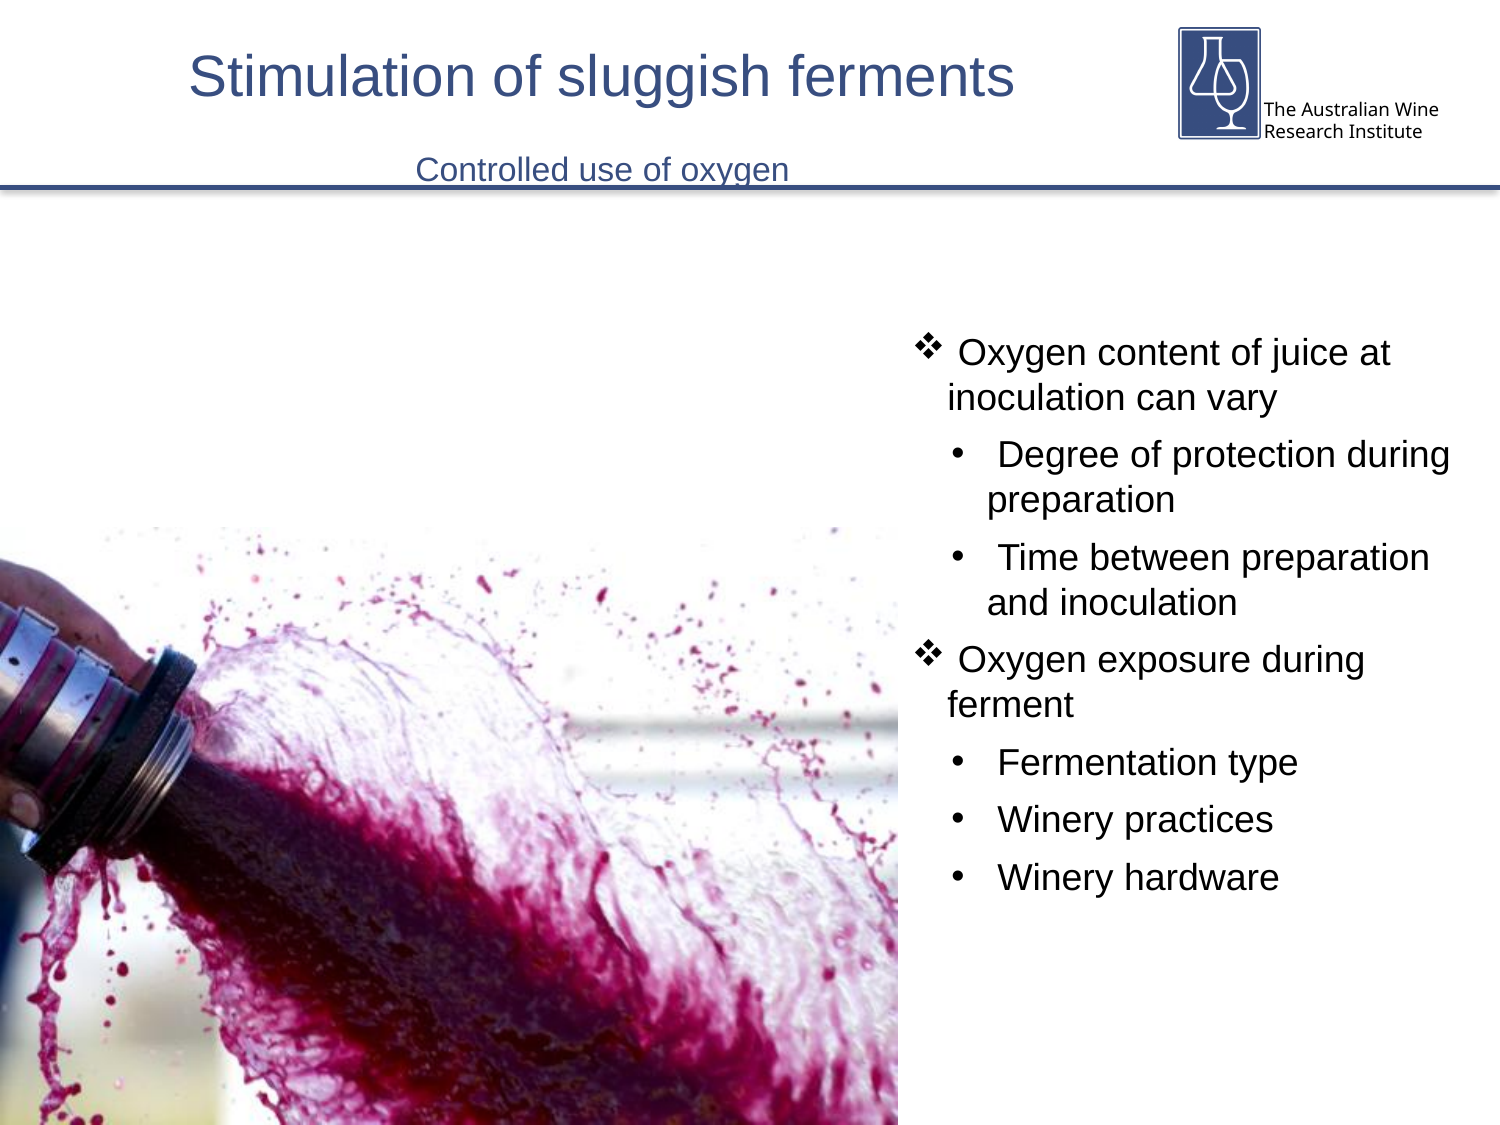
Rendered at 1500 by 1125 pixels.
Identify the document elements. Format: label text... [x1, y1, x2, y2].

text_box Stimulation of sluggish ferments Controlled use of oxygen [76, 30, 1128, 149]
picture [0, 526, 898, 1125]
picture [1177, 27, 1261, 141]
text_box Oxygen content of juice at inoculation can vary Degree of protection during preparation Time between preparation and inoculation Oxygen exposure during ferment Fermentation type Winery practices Winery hardware [897, 320, 1500, 906]
